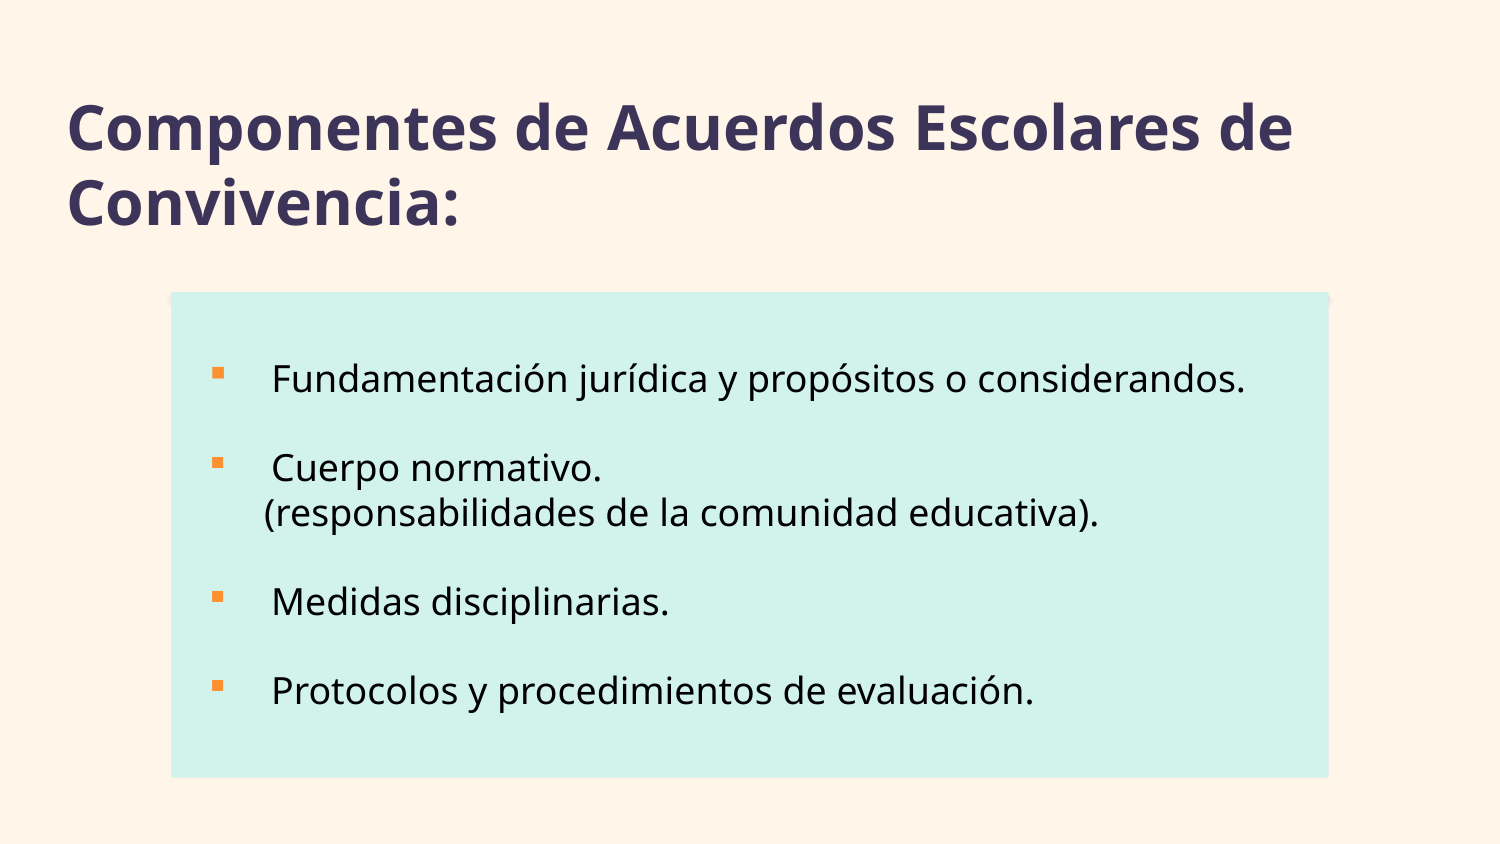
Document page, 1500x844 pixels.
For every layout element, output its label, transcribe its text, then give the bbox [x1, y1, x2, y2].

list Fundamentación jurídica y propósitos o considerandos. Cuerpo normativo. (responsabilidades de la comunidad educativa). Medidas disciplinarias. Protocolos y procedimientos de evaluación. [171, 291, 1329, 778]
title Componentes de Acuerdos Escolares de Convivencia: [51, 72, 1449, 167]
